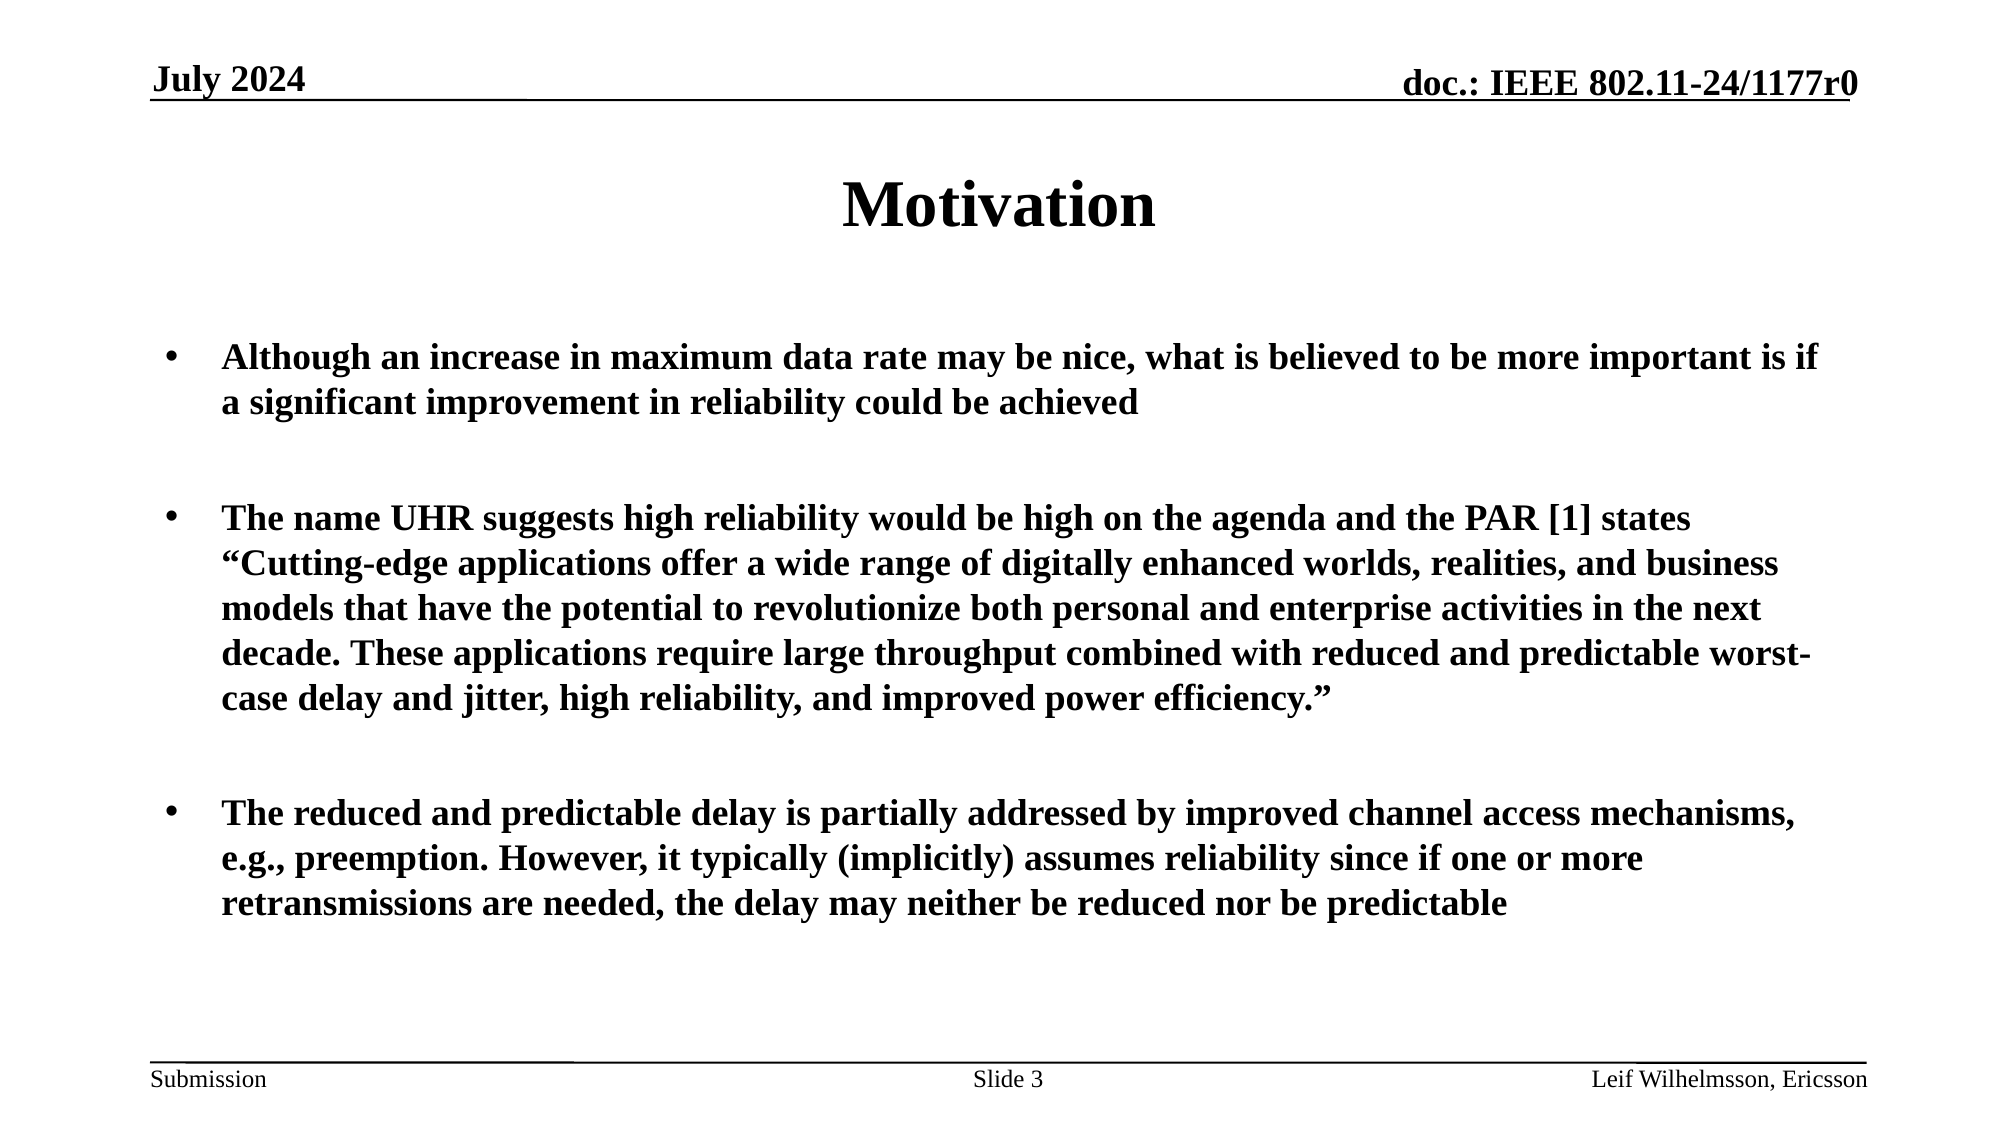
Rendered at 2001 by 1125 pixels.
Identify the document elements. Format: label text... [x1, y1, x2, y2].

slide_number Slide 3 [950, 1061, 1067, 1123]
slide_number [152, 54, 563, 100]
title Motivation [149, 112, 1850, 288]
list Although an increase in maximum data rate may be nice, what is believed to be more important is if a significant improvement in reliability could be achieved The name UHR suggests high reliability would be high on the agenda and the PAR [1] states “Cutting-edge applications offer a wide range of digitally enhanced worlds, realities, and business models that have the potential to revolutionize both personal and enterprise activities in the next decade. These applications require large throughput combined with reduced and predictable worst-case delay and jitter, high reliability, and improved power efficiency.” The reduced and predictable delay is partially addressed by improved channel access mechanisms, e.g., preemption. However, it typically (implicitly) assumes reliability since if one or more retransmissions are needed, the delay may neither be reduced nor be predictable [149, 324, 1850, 1000]
footer Leif Wilhelmsson, Ericsson [1171, 1061, 1869, 1093]
